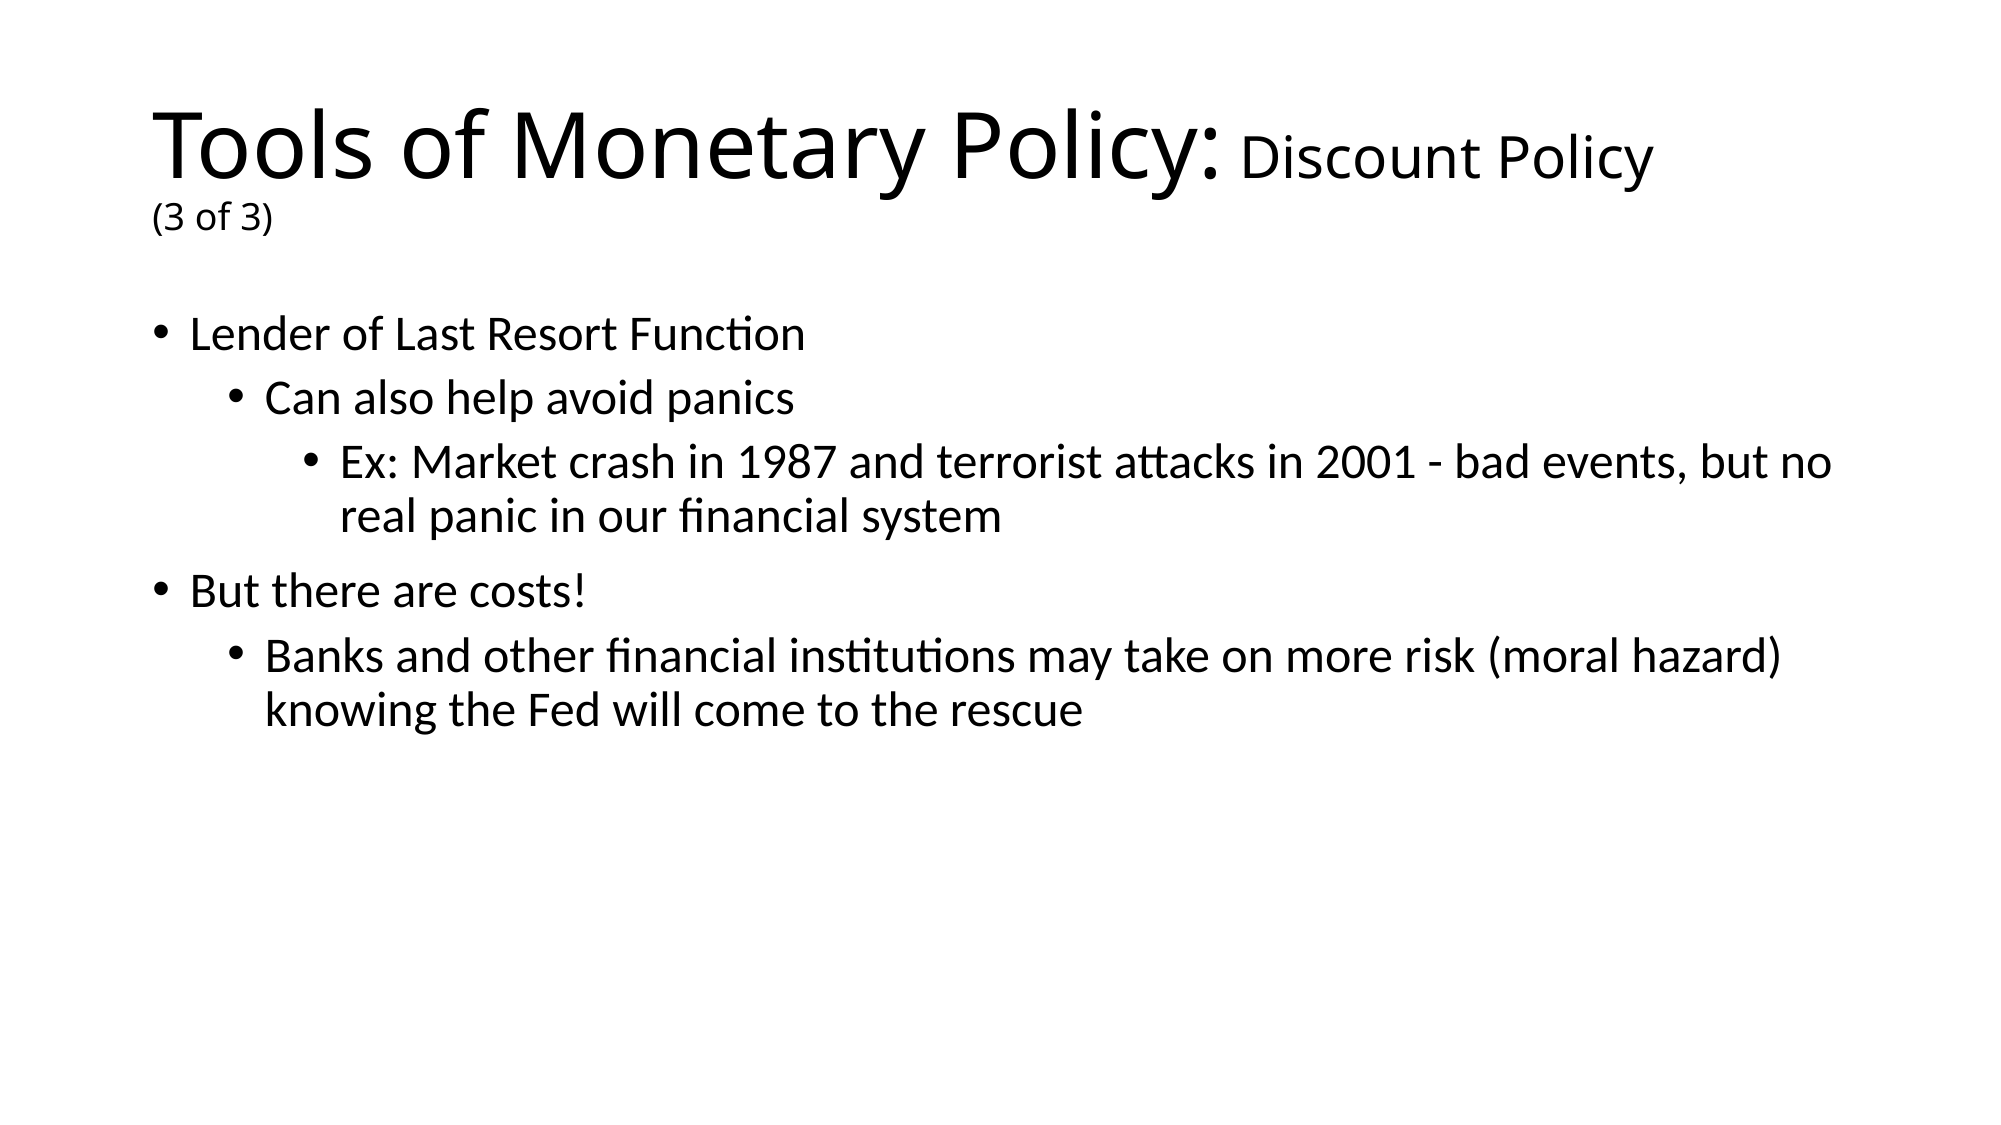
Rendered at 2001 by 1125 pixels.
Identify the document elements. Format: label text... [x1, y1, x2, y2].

list Lender of Last Resort Function Can also help avoid panics Ex: Market crash in 1987 and terrorist attacks in 2001 - bad events, but no real panic in our financial system But there are costs! Banks and other financial institutions may take on more risk (moral hazard) knowing the Fed will come to the rescue [137, 299, 1863, 1014]
title Tools of Monetary Policy: Discount Policy (3 of 3) [137, 59, 1863, 278]
